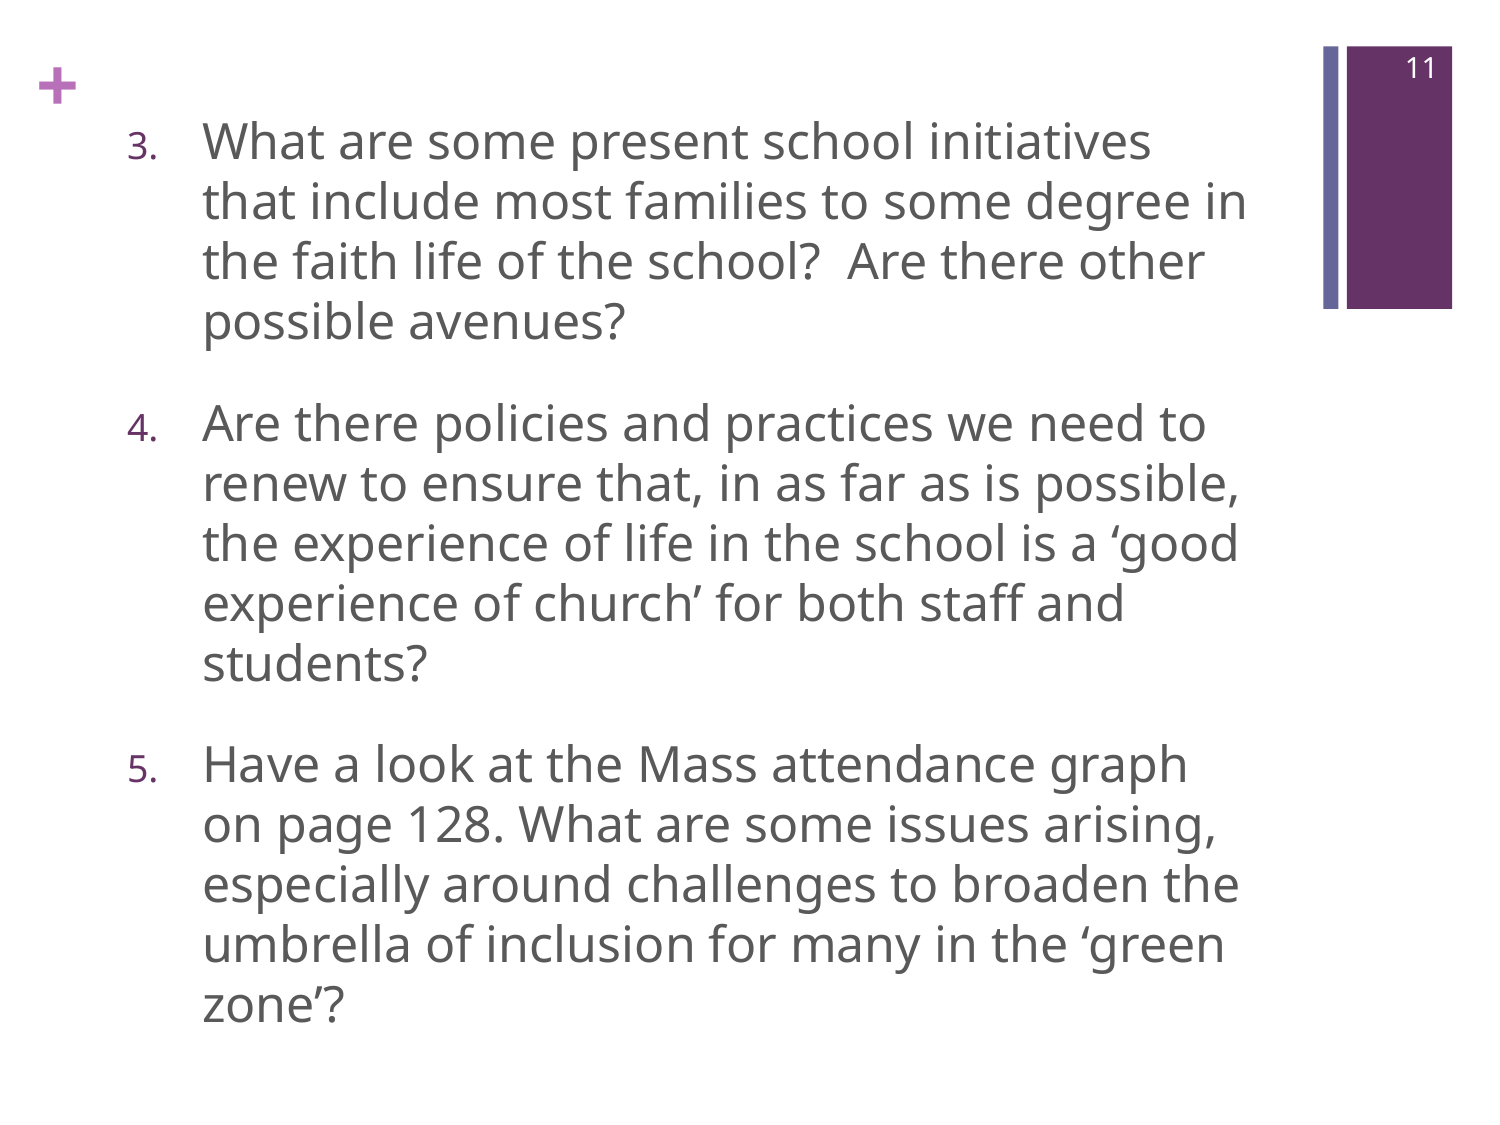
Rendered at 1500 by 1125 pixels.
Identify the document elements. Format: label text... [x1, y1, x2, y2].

list What are some present school initiatives that include most families to some degree in the faith life of the school? Are there other possible avenues? Are there policies and practices we need to renew to ensure that, in as far as is possible, the experience of life in the school is a ‘good experience of church’ for both staff and students? Have a look at the Mass attendance graph on page 128. What are some issues arising, especially around challenges to broaden the umbrella of inclusion for many in the ‘green zone’? [112, 101, 1270, 1059]
slide_number 11 [1362, 39, 1454, 100]
